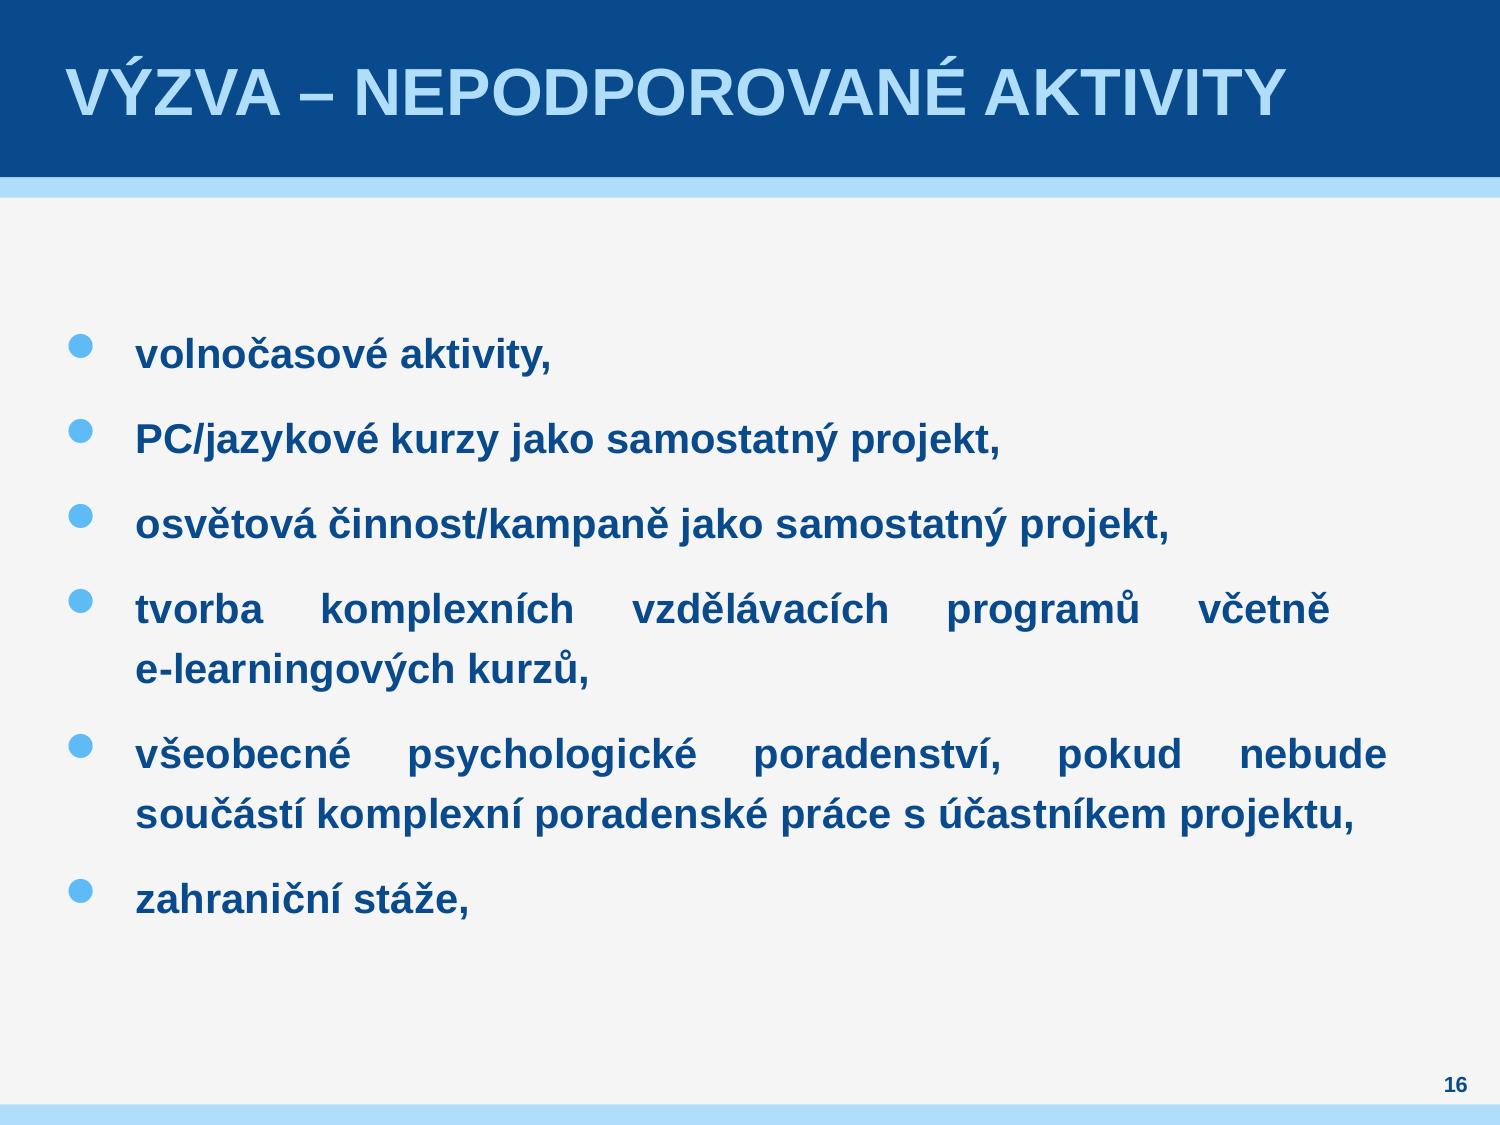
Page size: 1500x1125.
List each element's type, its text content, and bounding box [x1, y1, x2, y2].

title Výzva – nepodporované aktivity [59, 0, 1441, 178]
list volnočasové aktivity, PC/jazykové kurzy jako samostatný projekt, osvětová činnost/kampaně jako samostatný projekt, tvorba komplexních vzdělávacích programů včetně e-learningových kurzů, všeobecné psychologické poradenství, pokud nebude součástí komplexní poradenské práce s účastníkem projektu, zahraniční stáže, [64, 231, 1388, 941]
slide_number 16 [1417, 1068, 1495, 1099]
